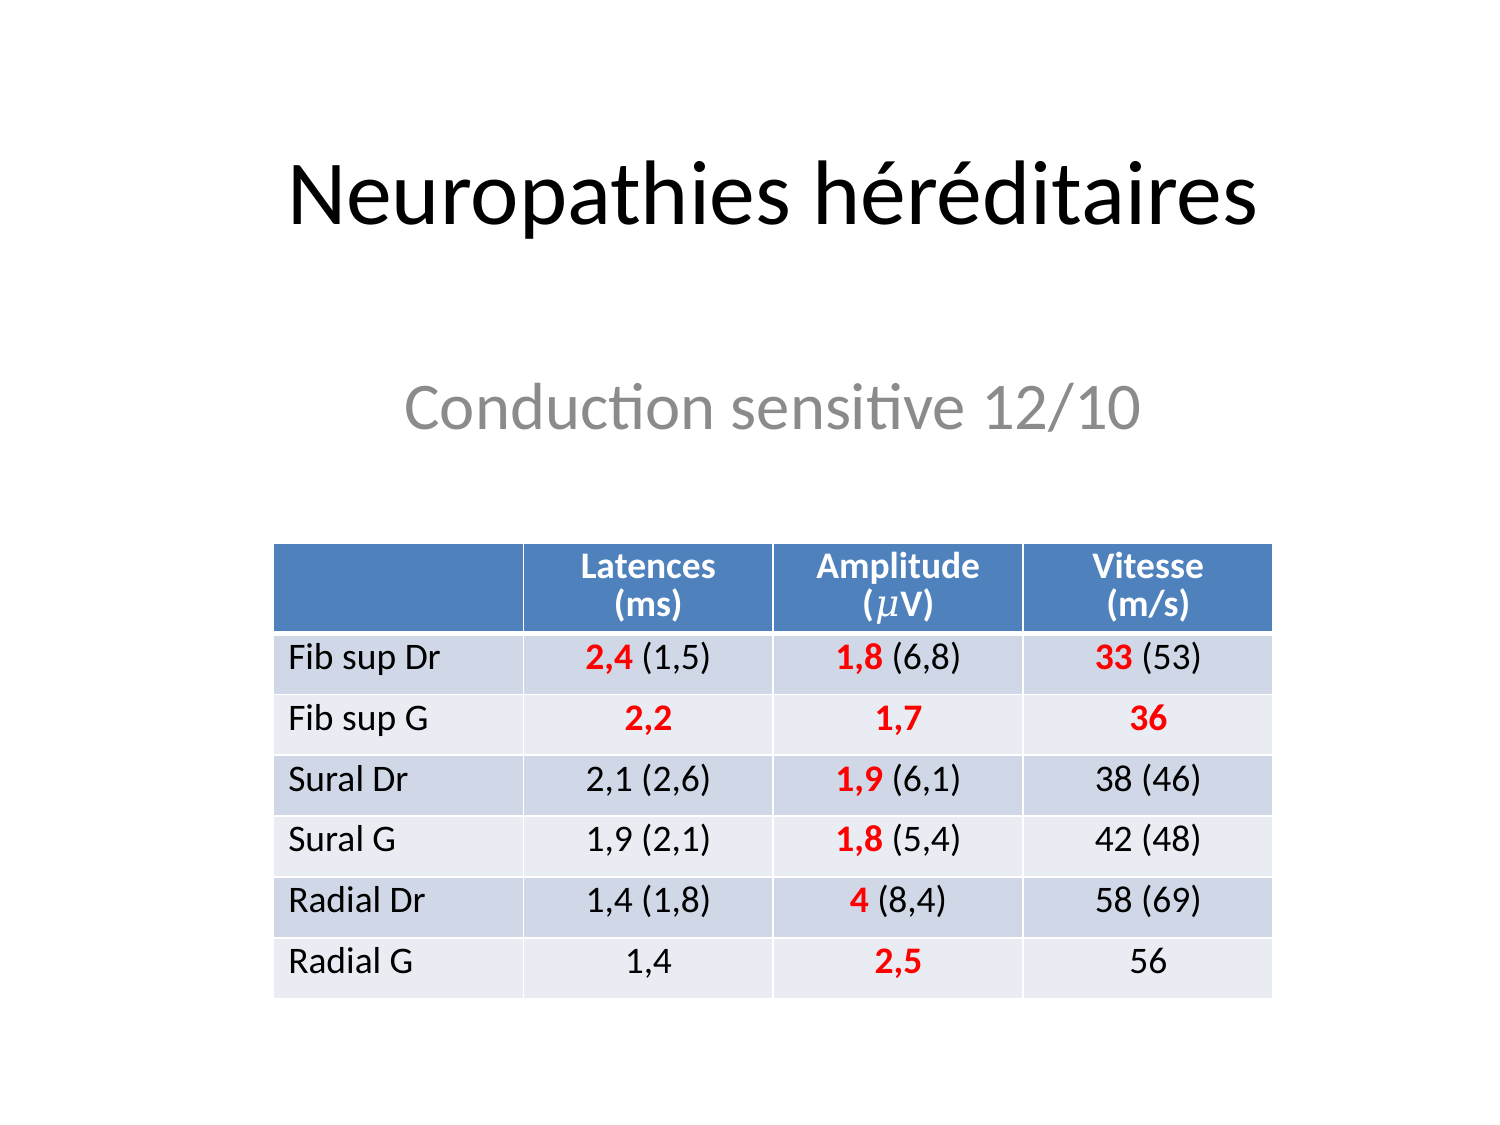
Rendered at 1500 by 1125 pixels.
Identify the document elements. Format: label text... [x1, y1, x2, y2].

table_cell 58 (69) [1024, 878, 1272, 937]
table_header [274, 544, 523, 631]
table_header Vitesse (m/s) [1024, 544, 1272, 631]
table_cell Radial Dr [274, 878, 523, 937]
table_cell Fib sup G [274, 695, 523, 754]
table_cell 4 (8,4) [774, 878, 1022, 937]
table_cell 1,8 (6,8) [774, 636, 1022, 694]
table_cell 33 (53) [1024, 636, 1272, 694]
table_header Amplitude (𝜇V) [774, 544, 1022, 631]
table_cell Fib sup Dr [274, 636, 523, 694]
table_cell 56 [1024, 939, 1272, 998]
table_cell 2,1 (2,6) [524, 756, 772, 815]
table_cell 1,9 (6,1) [774, 756, 1022, 815]
table_cell 36 [1024, 695, 1272, 754]
table_cell 1,8 (5,4) [774, 817, 1022, 876]
table_cell 2,4 (1,5) [524, 636, 772, 694]
table_cell Radial G [274, 939, 523, 998]
title Neuropathies héréditaires [135, 67, 1411, 309]
table_cell Sural G [274, 817, 523, 876]
table_cell Sural Dr [274, 756, 523, 815]
table_cell 1,4 [524, 939, 772, 998]
table_cell 1,4 (1,8) [524, 878, 772, 937]
table_header Latences (ms) [524, 544, 772, 631]
table_cell 38 (46) [1024, 756, 1272, 815]
table_cell 1,9 (2,1) [524, 817, 772, 876]
table_cell 2,5 [774, 939, 1022, 998]
table_cell 1,7 [774, 695, 1022, 754]
table_cell 42 (48) [1024, 817, 1272, 876]
subtitle Conduction sensitive 12/10 [248, 355, 1299, 643]
table_cell 2,2 [524, 695, 772, 754]
